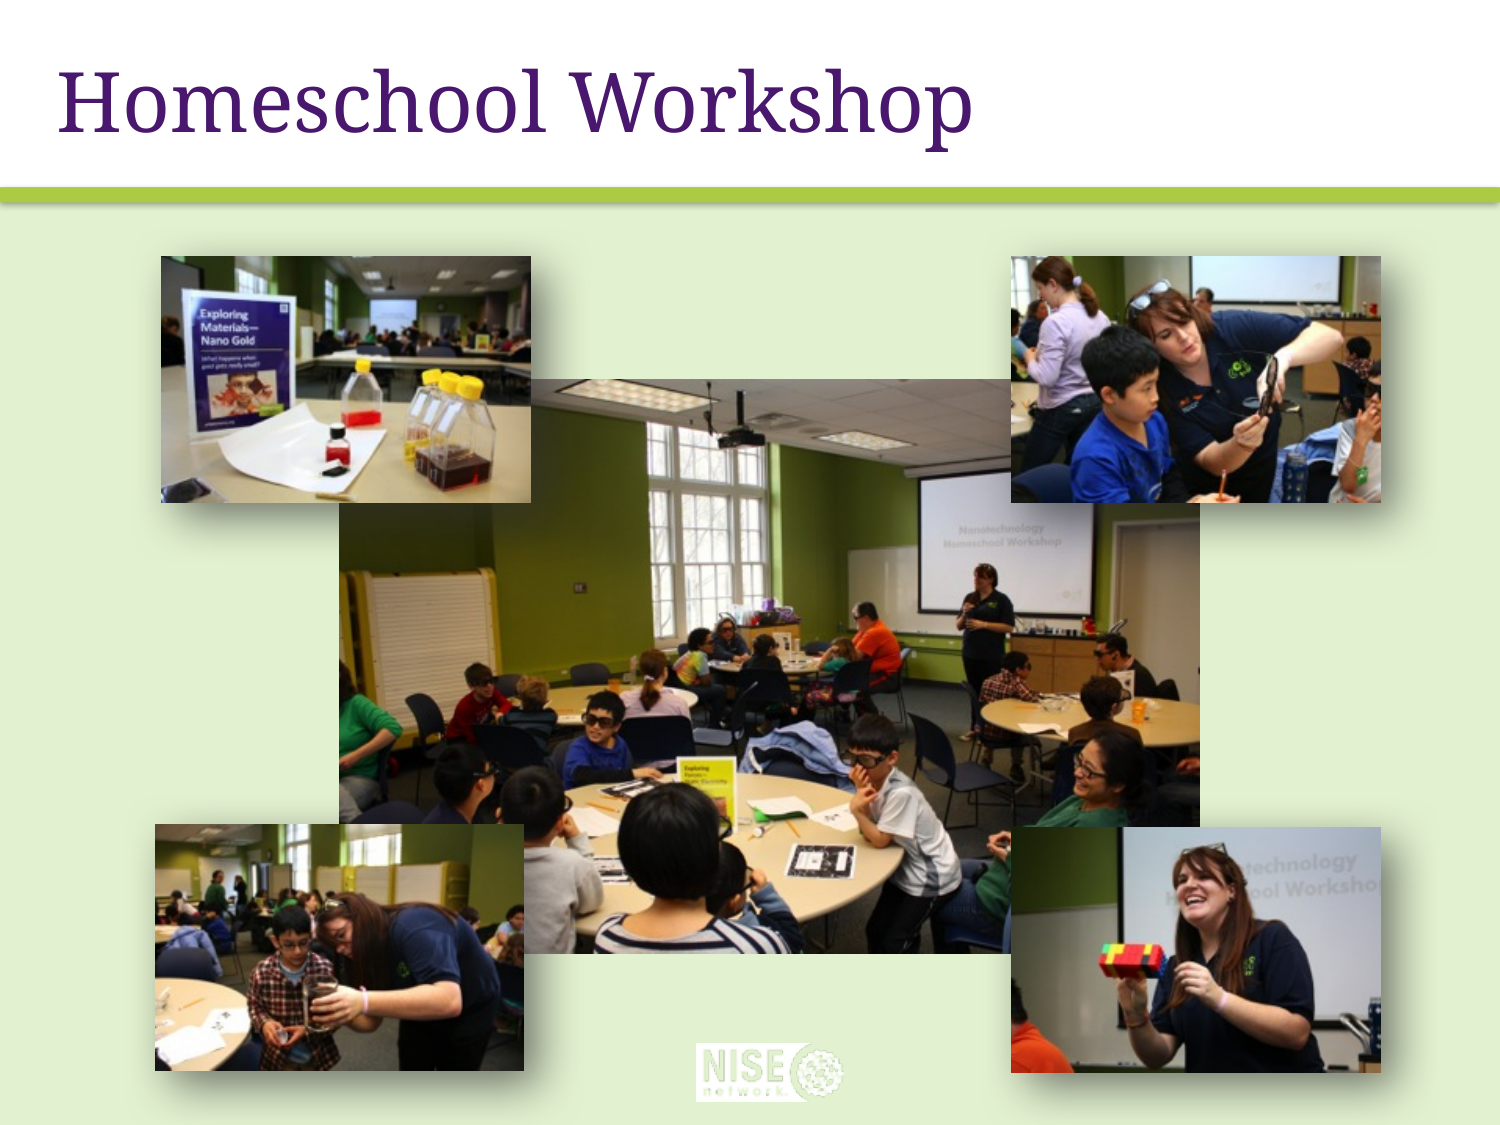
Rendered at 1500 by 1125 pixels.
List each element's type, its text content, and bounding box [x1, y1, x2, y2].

picture [154, 256, 1381, 1074]
title Homeschool Workshop [41, 45, 1463, 167]
text_box [0, 0, 1500, 186]
picture [695, 1043, 844, 1102]
text_box [0, 187, 1500, 203]
